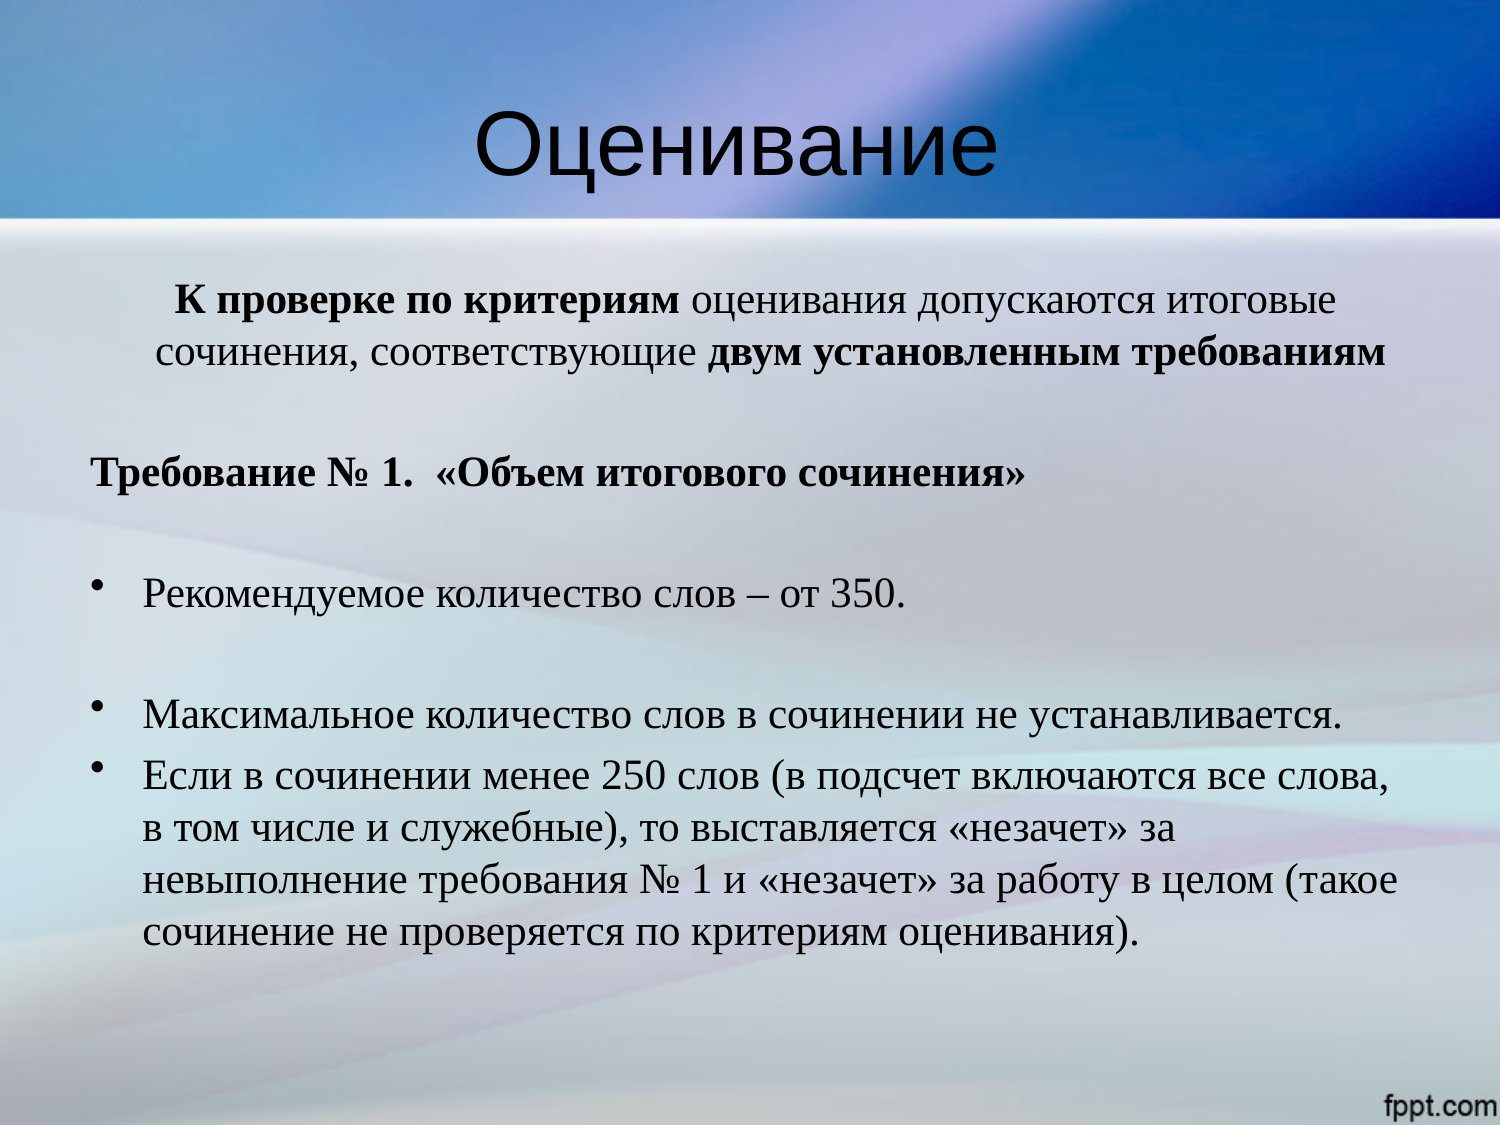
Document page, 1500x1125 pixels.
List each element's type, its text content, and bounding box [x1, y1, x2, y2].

title Оценивание [75, 45, 1425, 233]
picture [0, 0, 1500, 1125]
list К проверке по критериям оценивания допускаются итоговые сочинения, соответствующие двум установленным требованиям Требование № 1. «Объем итогового сочинения» Рекомендуемое количество слов – от 350. Максимальное количество слов в сочинении не устанавливается. Если в сочинении менее 250 слов (в подсчет включаются все слова, в том числе и служебные), то выставляется «незачет» за невыполнение требования № 1 и «незачет» за работу в целом (такое сочинение не проверяется по критериям оценивания). [75, 262, 1425, 1005]
